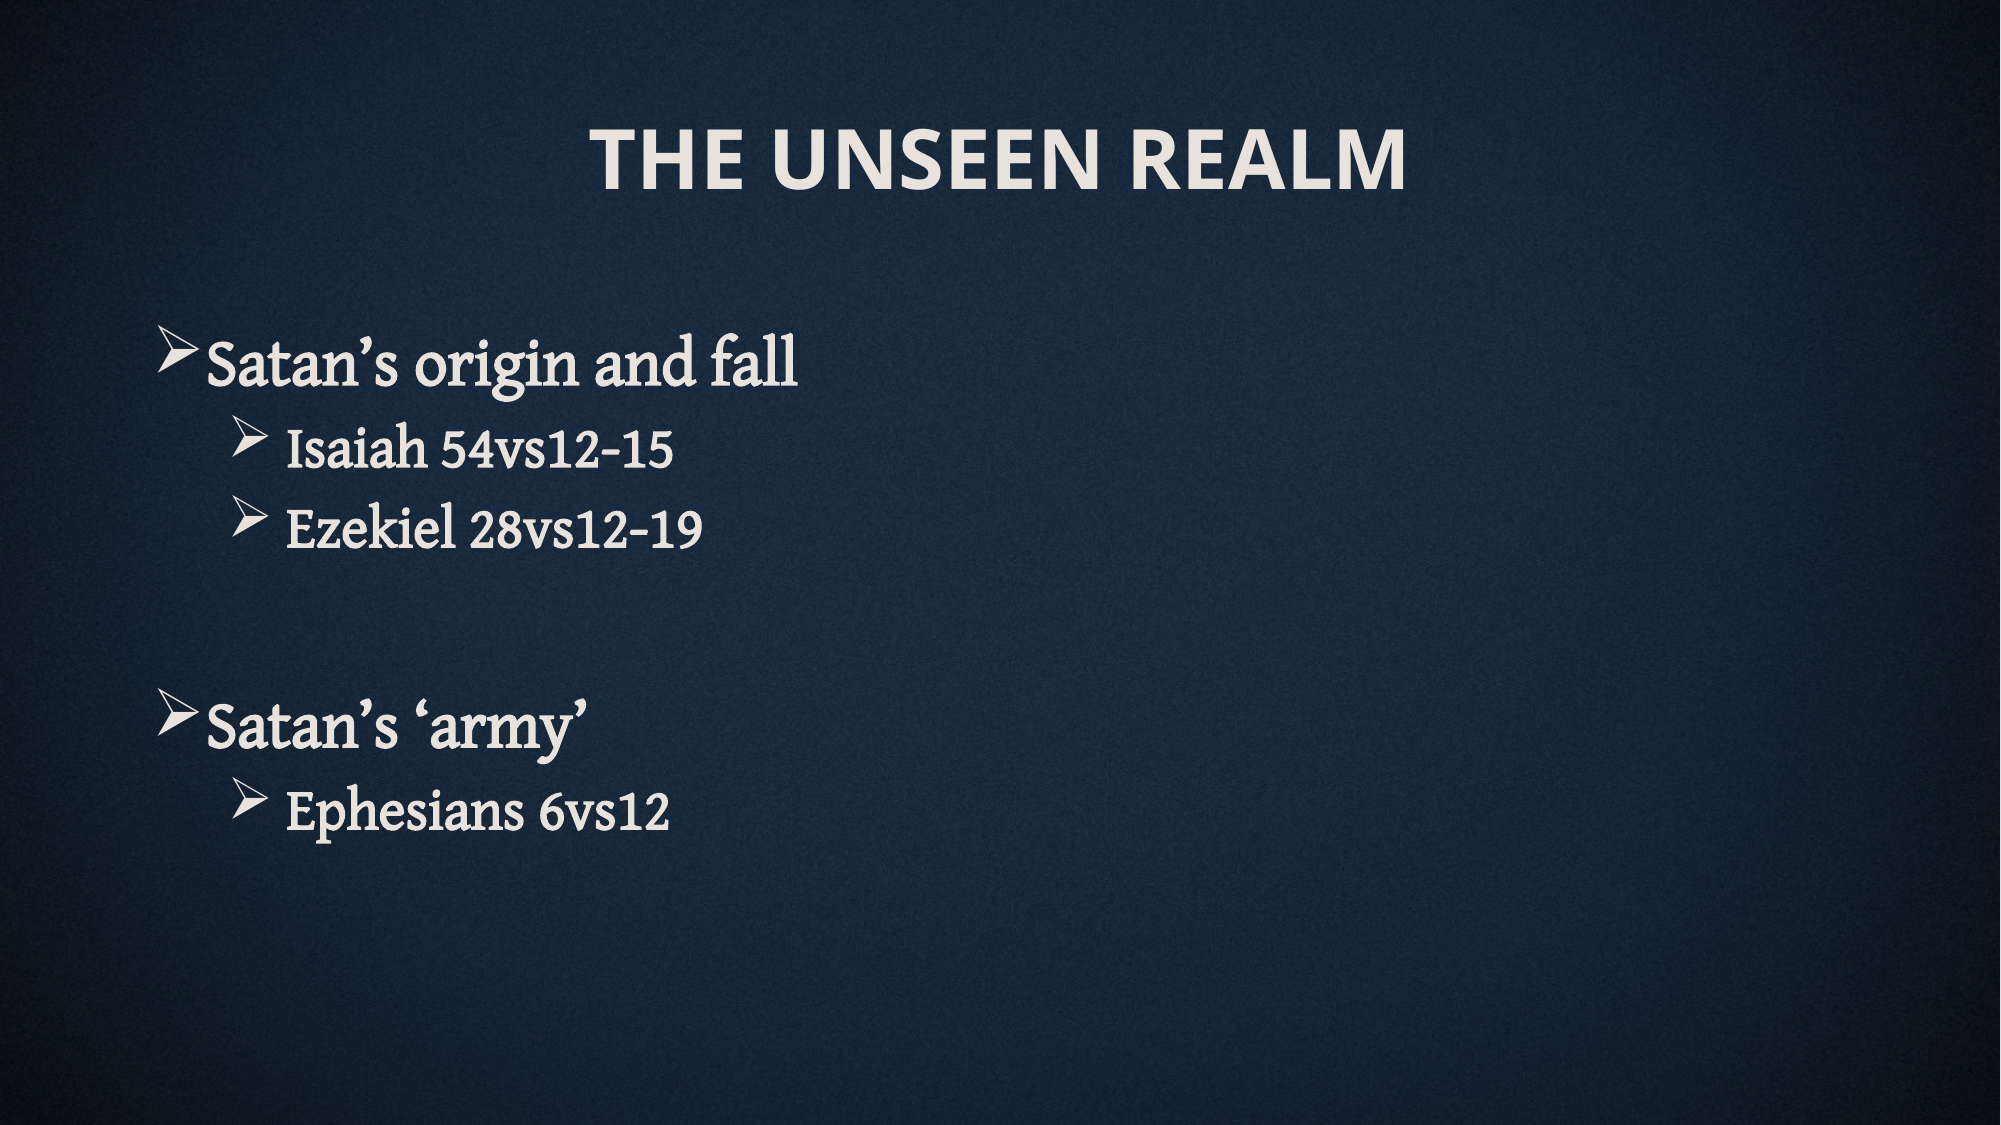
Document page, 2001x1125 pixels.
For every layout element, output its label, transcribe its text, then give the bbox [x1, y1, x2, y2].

picture [0, 0, 2001, 1125]
list THE UNSEEN REALM Satan’s origin and fall Isaiah 54vs12-15 Ezekiel 28vs12-19 Satan’s ‘army’ Ephesians 6vs12 [137, 98, 1863, 1014]
